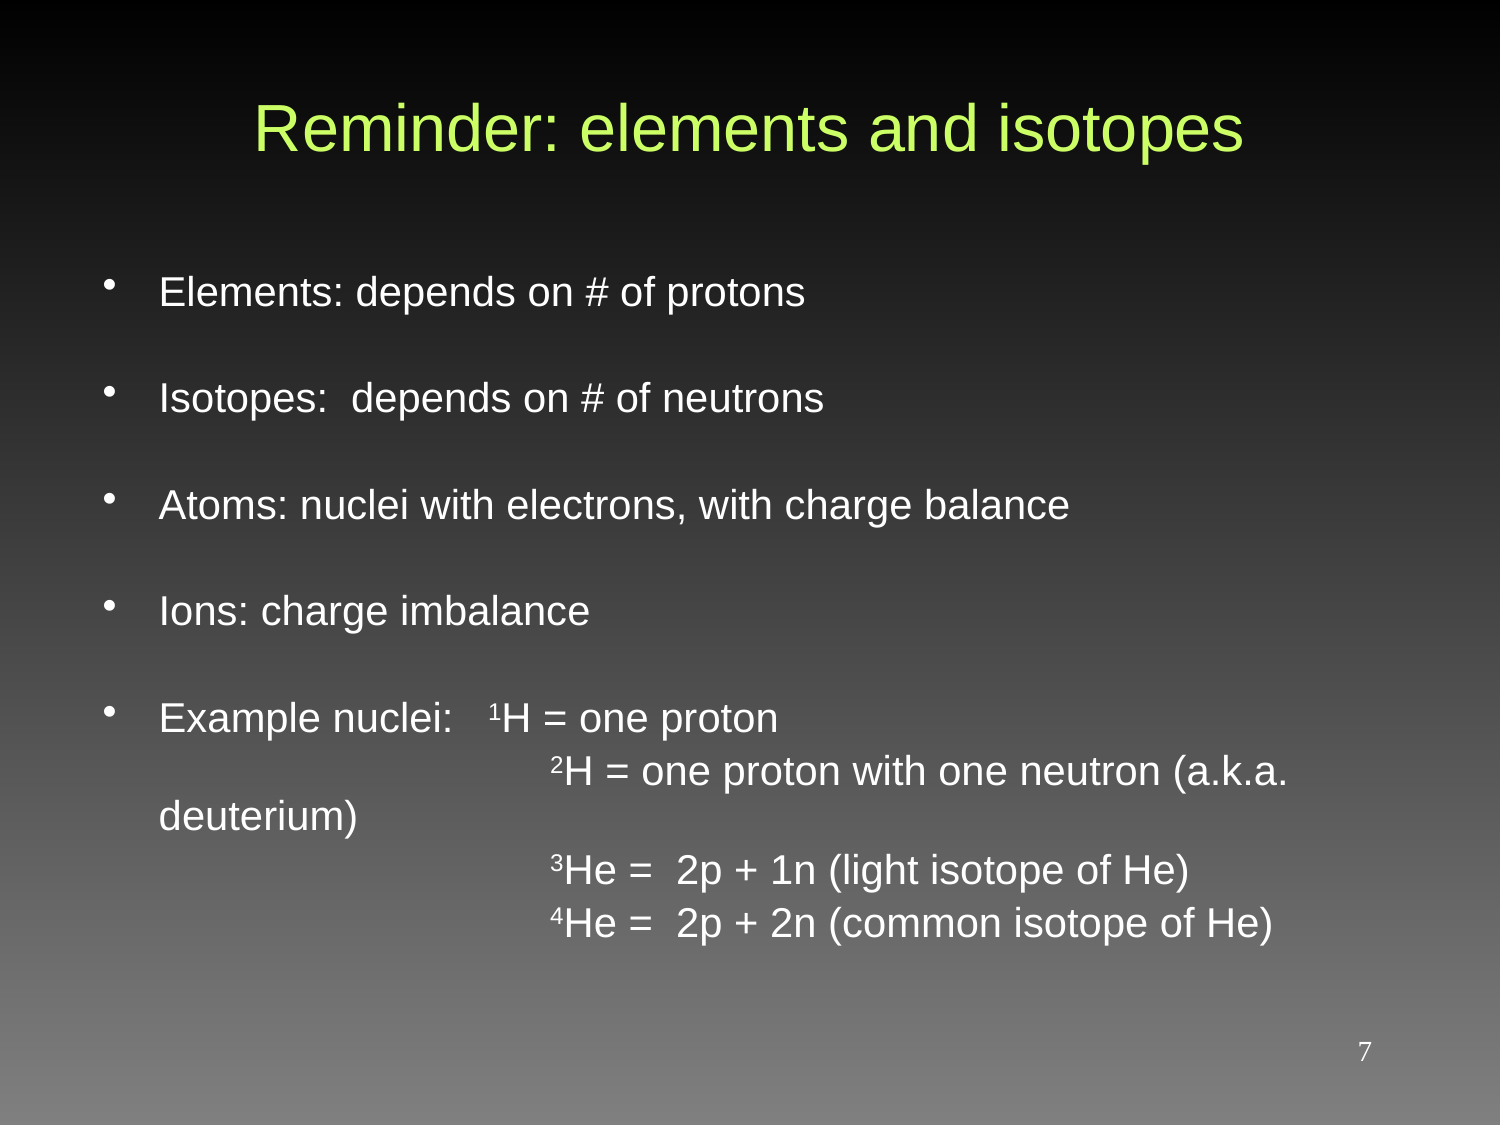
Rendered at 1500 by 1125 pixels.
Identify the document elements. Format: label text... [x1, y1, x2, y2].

list Elements: depends on # of protons Isotopes: depends on # of neutrons Atoms: nuclei with electrons, with charge balance Ions: charge imbalance Example nuclei: 1H = one proton 2H = one proton with one neutron (a.k.a. deuterium) 3He = 2p + 1n (light isotope of He) 4He = 2p + 2n (common isotope of He) [87, 262, 1463, 938]
title Reminder: elements and isotopes [112, 37, 1388, 213]
slide_number 7 [1074, 1024, 1388, 1101]
